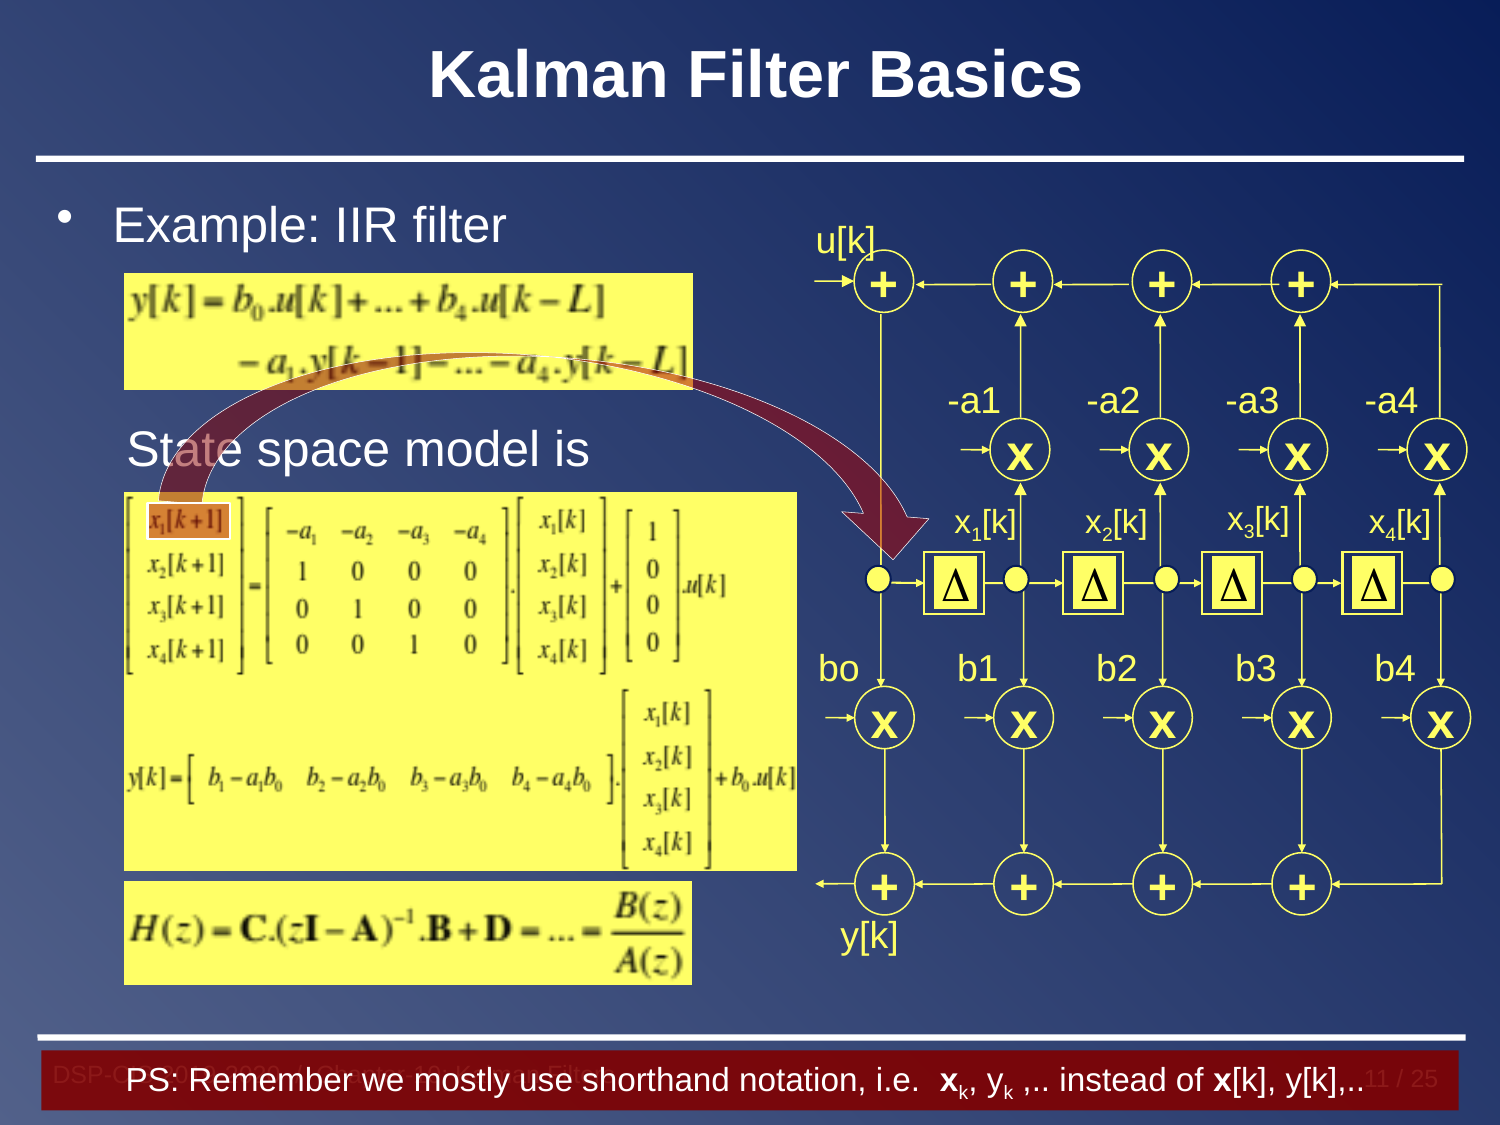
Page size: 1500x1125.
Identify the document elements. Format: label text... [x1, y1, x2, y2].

text_box Example: IIR filter State space model is [41, 190, 1471, 1059]
title Kalman Filter Basics [50, 15, 1463, 144]
text_box [698, 380, 794, 438]
text_box PS: Remember we mostly use shorthand notation, i.e. xk, yk ,.. instead of x[k], y[k],.. [41, 1050, 1459, 1111]
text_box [123, 491, 798, 872]
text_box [123, 273, 693, 391]
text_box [123, 881, 692, 986]
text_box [799, 207, 1471, 965]
